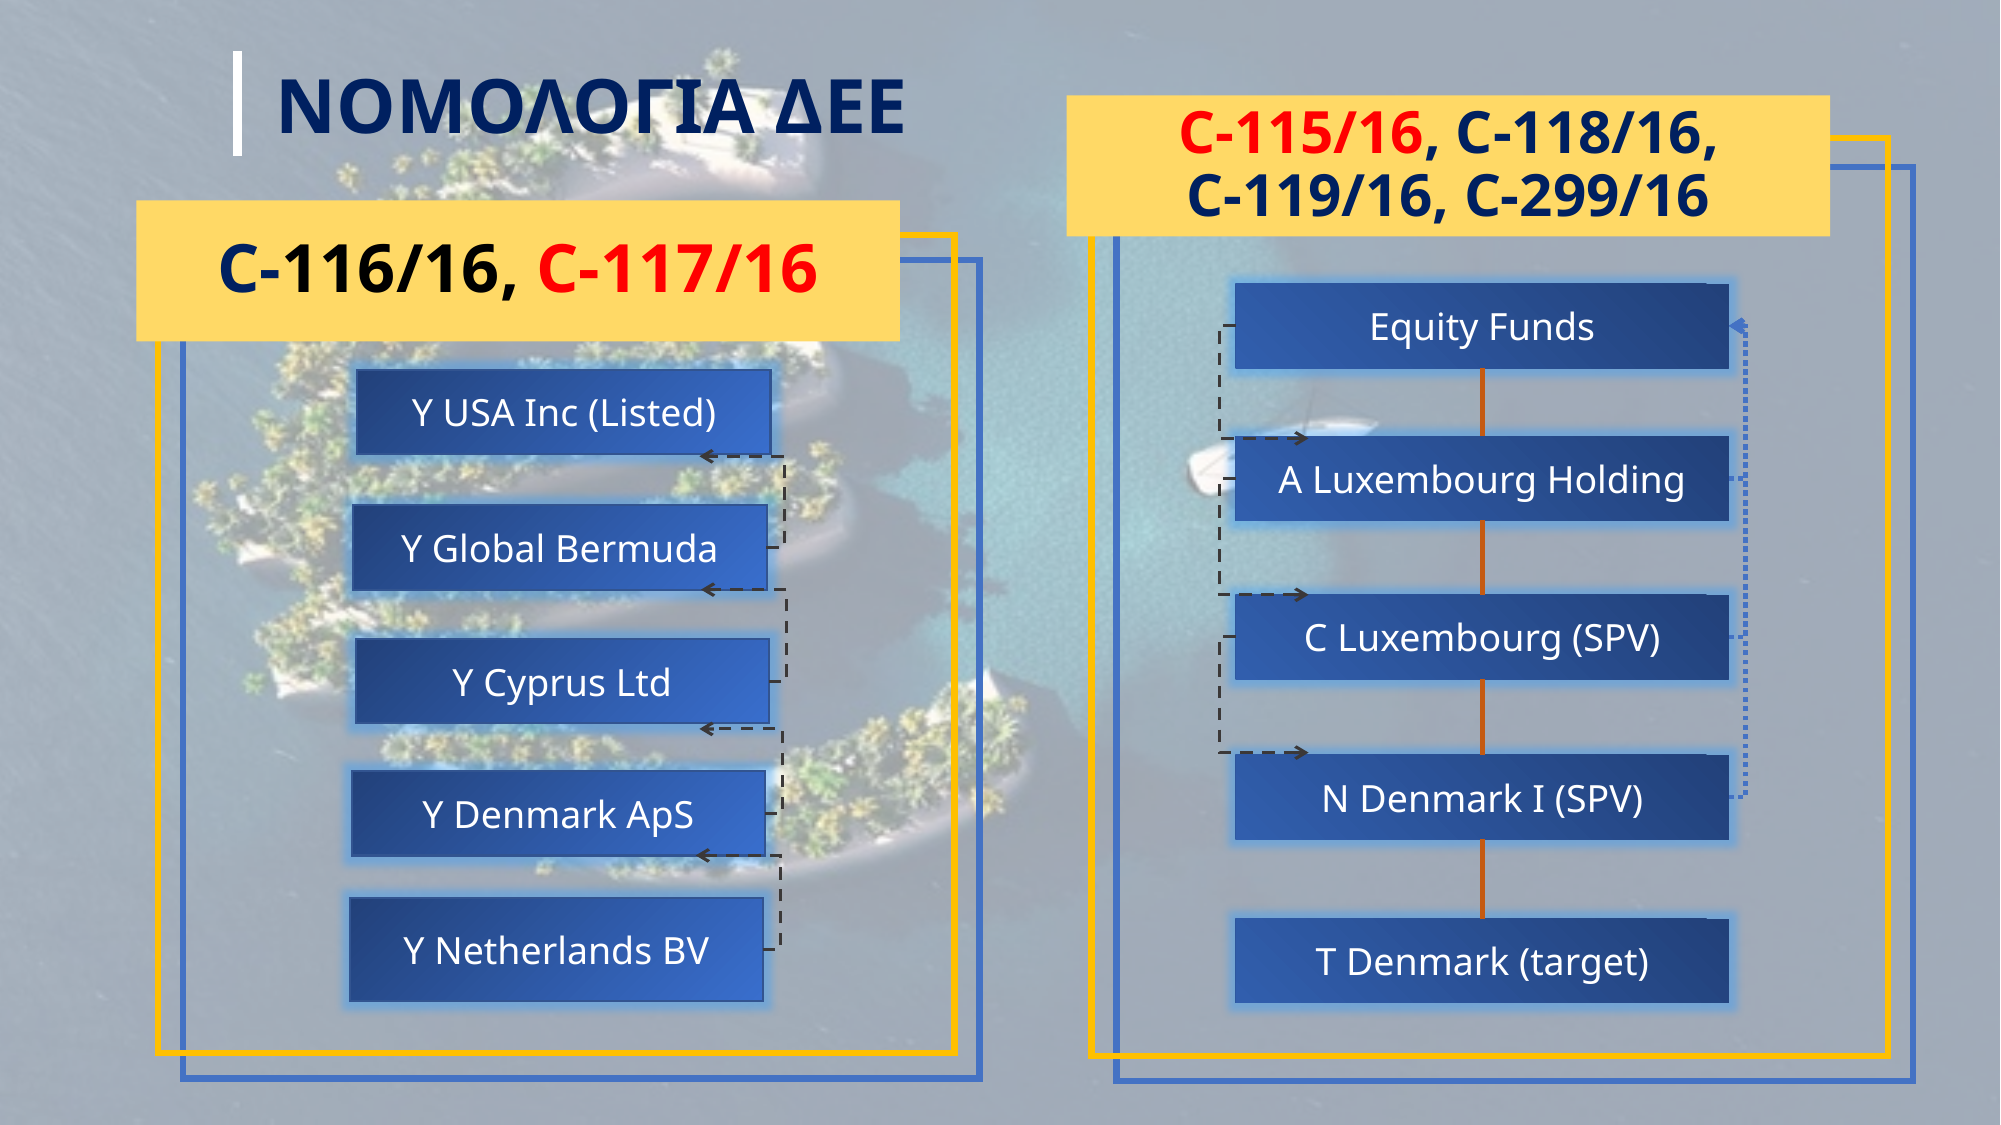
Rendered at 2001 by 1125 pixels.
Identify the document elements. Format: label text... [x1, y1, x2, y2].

text_box C-115/16, C-118/16, C-119/16, C-299/16 [1066, 95, 1831, 237]
text_box Y Global Bermuda [352, 504, 768, 591]
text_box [695, 855, 763, 950]
text_box [182, 259, 980, 1079]
text_box ΝΟΜΟΛΟΓΙΑ ΔΕΕ [241, 50, 943, 156]
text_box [700, 589, 769, 682]
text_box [699, 456, 767, 548]
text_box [1235, 283, 1731, 1003]
text_box Y Denmark ApS [351, 770, 766, 857]
text_box C-116/16, C-117/16 [136, 200, 900, 342]
text_box Y Cyprus Ltd [355, 638, 770, 724]
text_box [1090, 137, 1889, 1057]
text_box [1115, 166, 1914, 1082]
text_box Y Netherlands BV [349, 897, 764, 1002]
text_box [699, 728, 765, 814]
text_box Y USA Inc (Listed) [356, 369, 772, 455]
text_box [157, 234, 955, 1054]
